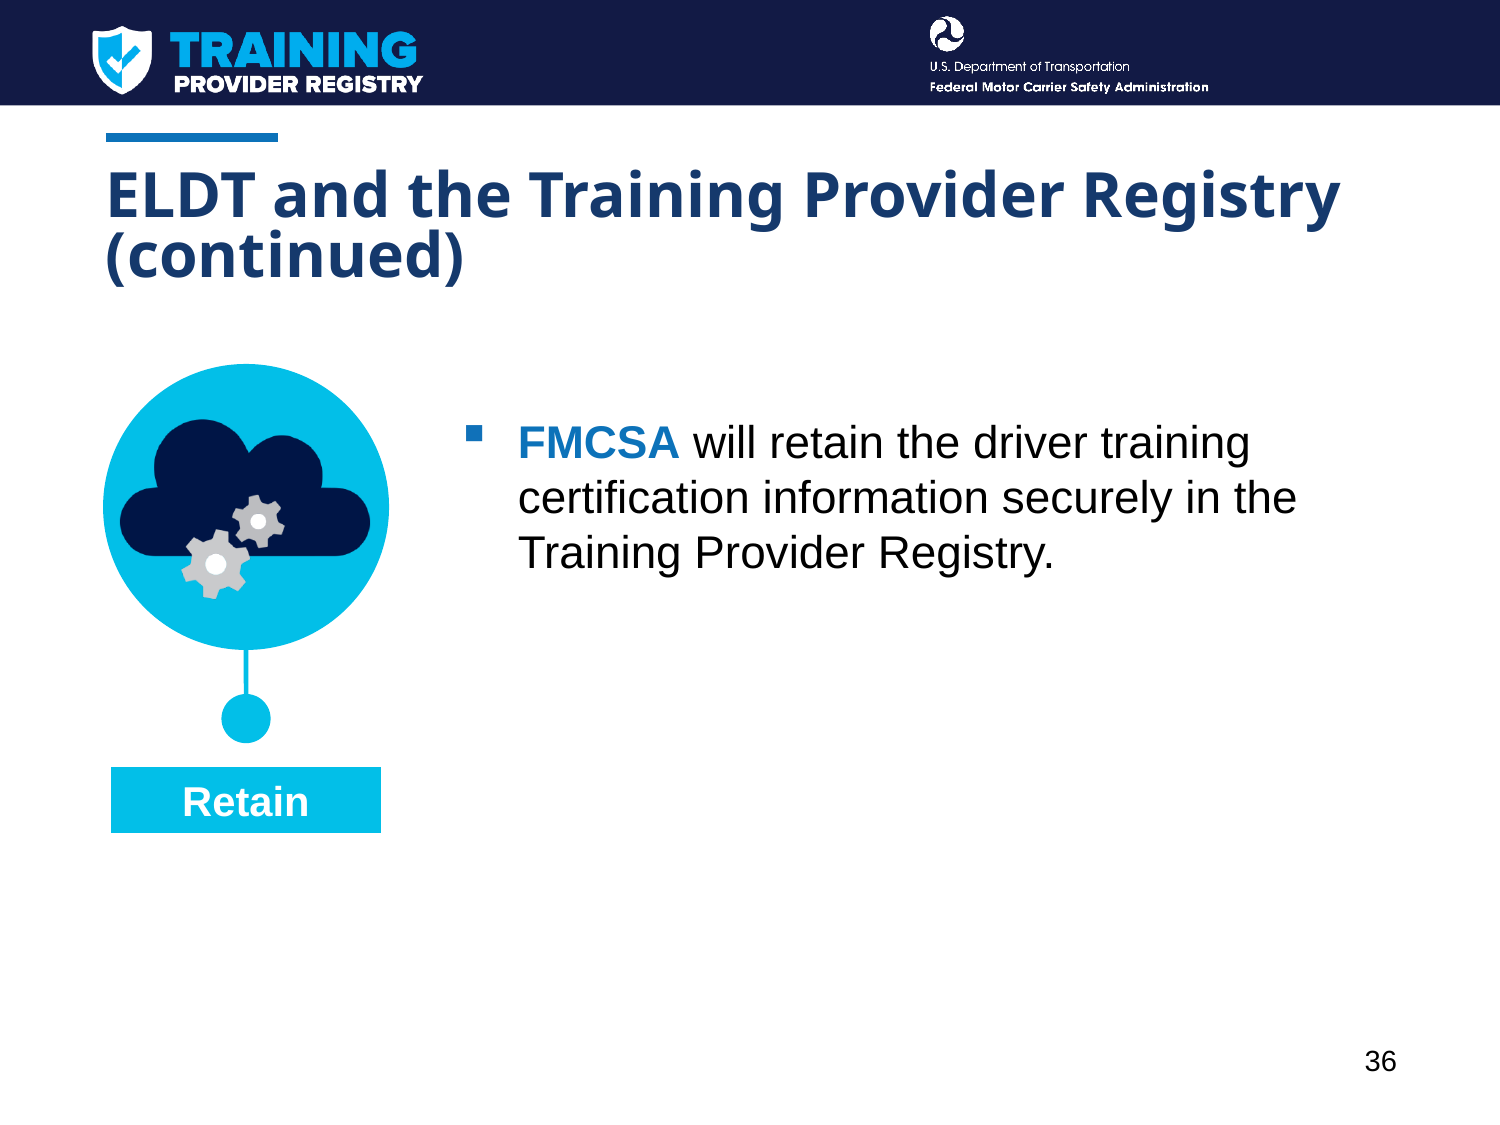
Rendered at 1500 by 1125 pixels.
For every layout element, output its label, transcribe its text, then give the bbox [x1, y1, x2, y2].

text_box FMCSA will retain the driver training certification information securely in the Training Provider Registry. [461, 412, 1395, 578]
title ELDT and the Training Provider Registry (continued) [105, 169, 1395, 250]
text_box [223, 633, 269, 742]
text_box [386, 477, 390, 537]
picture [111, 411, 381, 606]
text_box [151, 614, 341, 648]
text_box Retain [111, 767, 381, 833]
picture [924, 11, 1213, 98]
slide_number 36 [1362, 1042, 1417, 1114]
text_box [140, 363, 352, 410]
picture [78, 23, 431, 98]
